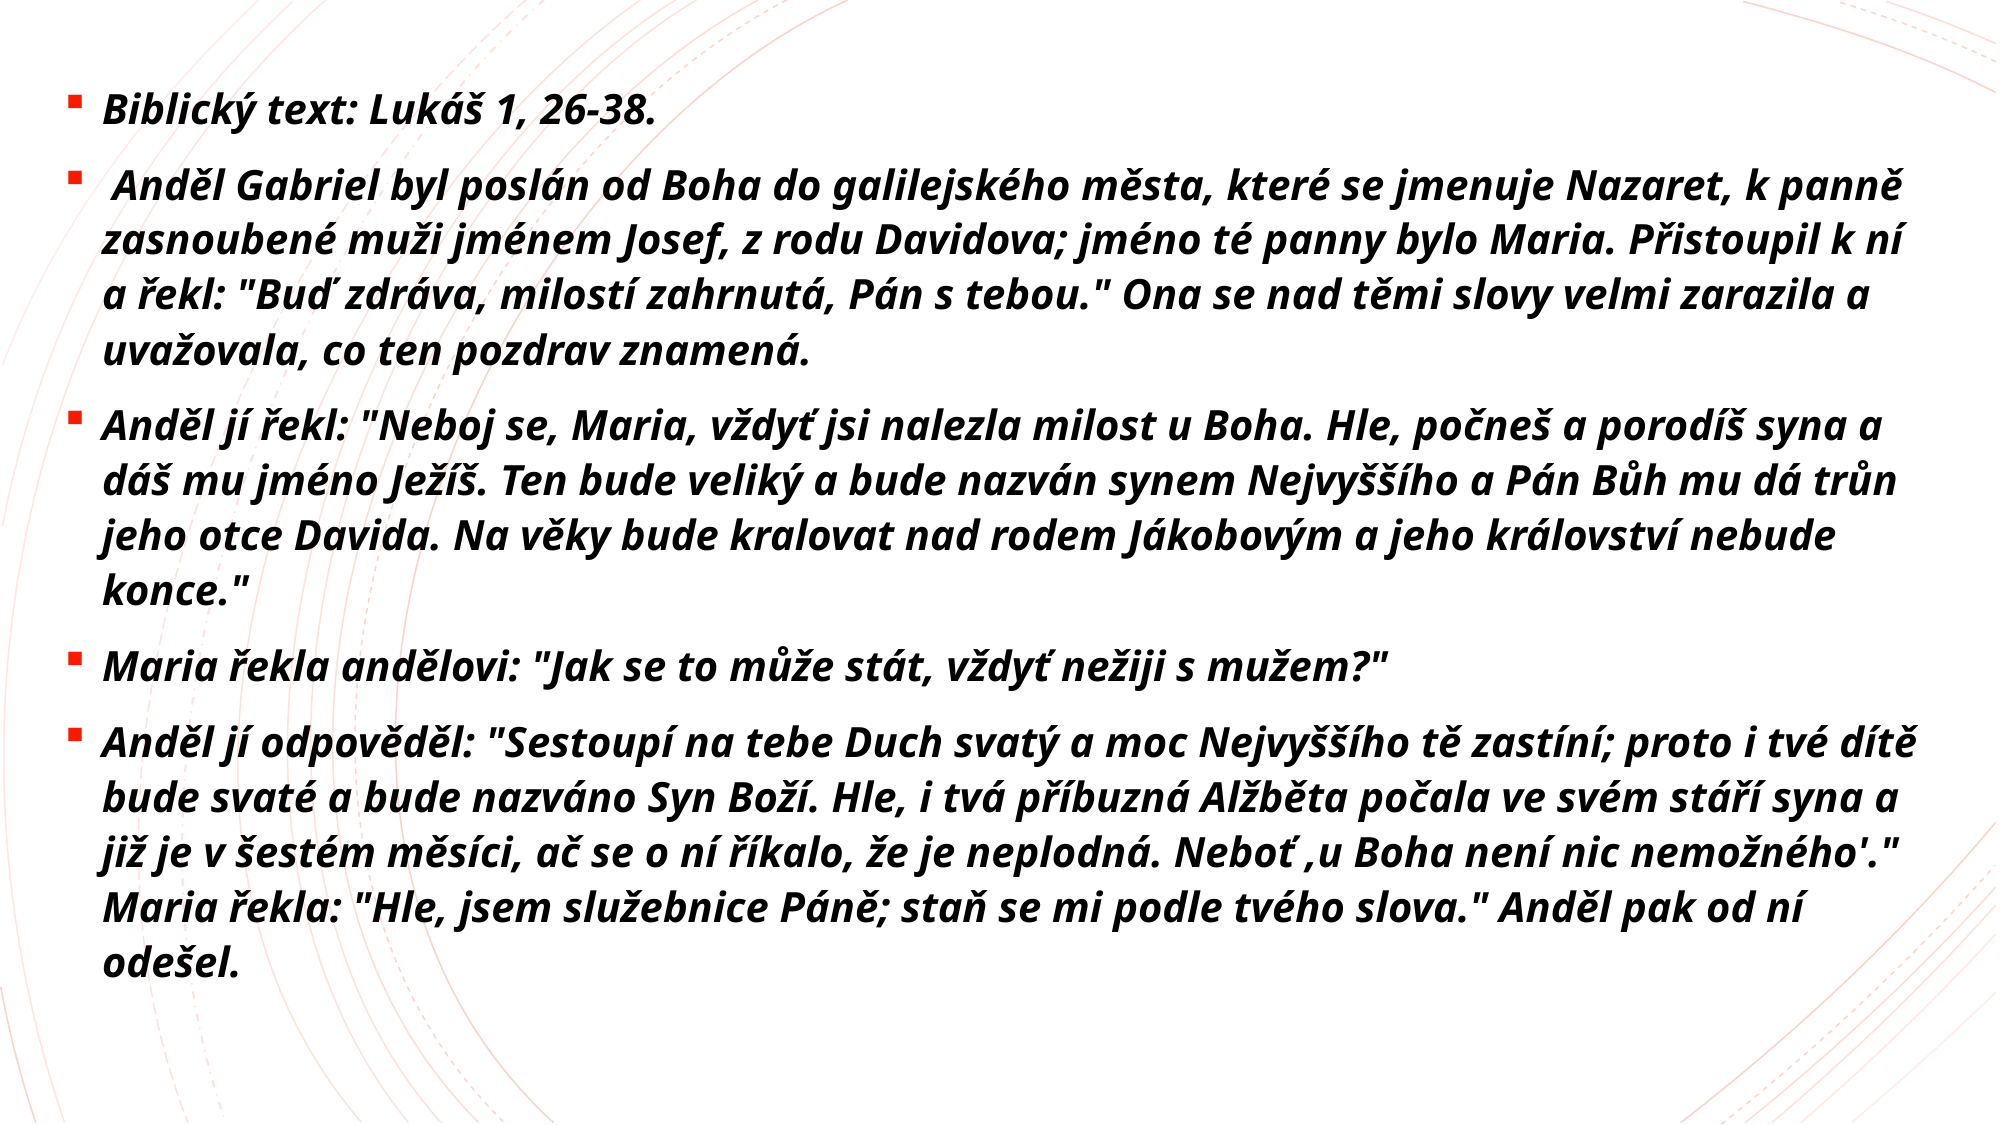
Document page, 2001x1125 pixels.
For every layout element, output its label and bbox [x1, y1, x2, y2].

text_box [0, 0, 1996, 1125]
